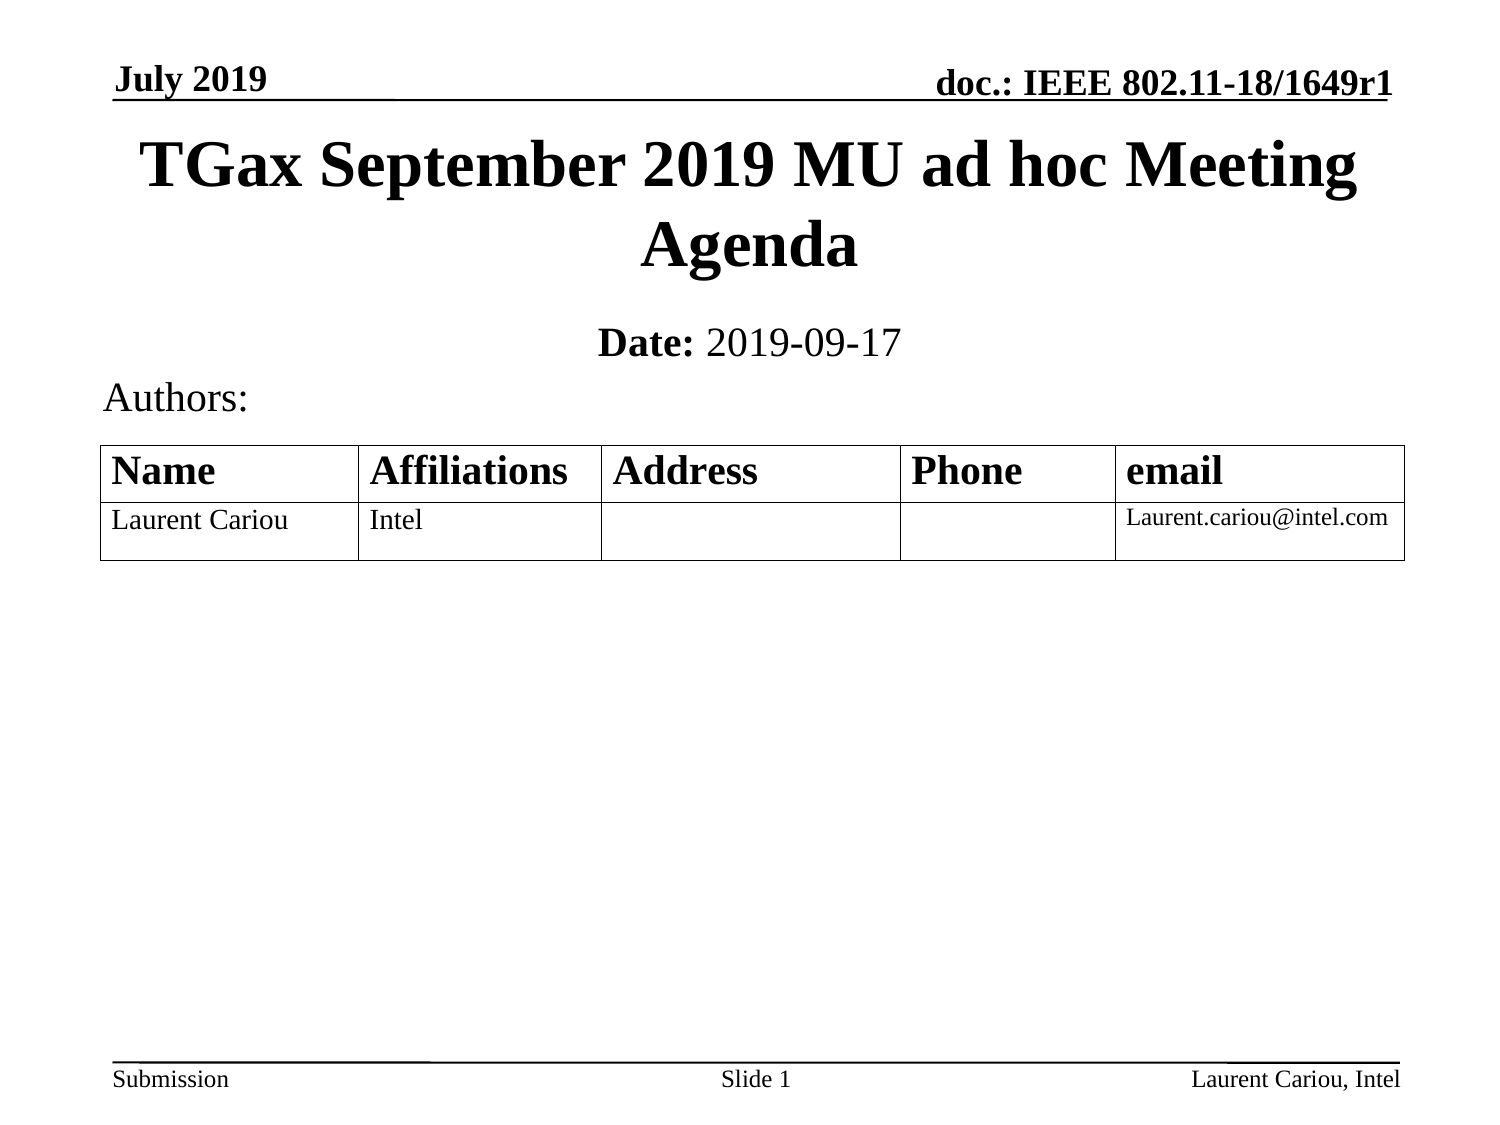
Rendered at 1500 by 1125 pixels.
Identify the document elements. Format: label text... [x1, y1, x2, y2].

text_box Authors: [87, 362, 325, 425]
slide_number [114, 54, 493, 100]
title TGax September 2019 MU ad hoc Meeting Agenda [112, 112, 1388, 288]
footer Laurent Cariou, Intel [902, 1061, 1402, 1093]
slide_number Slide 1 [712, 1061, 800, 1123]
list Date: 2019-09-17 [112, 306, 1388, 373]
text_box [84, 444, 1437, 862]
